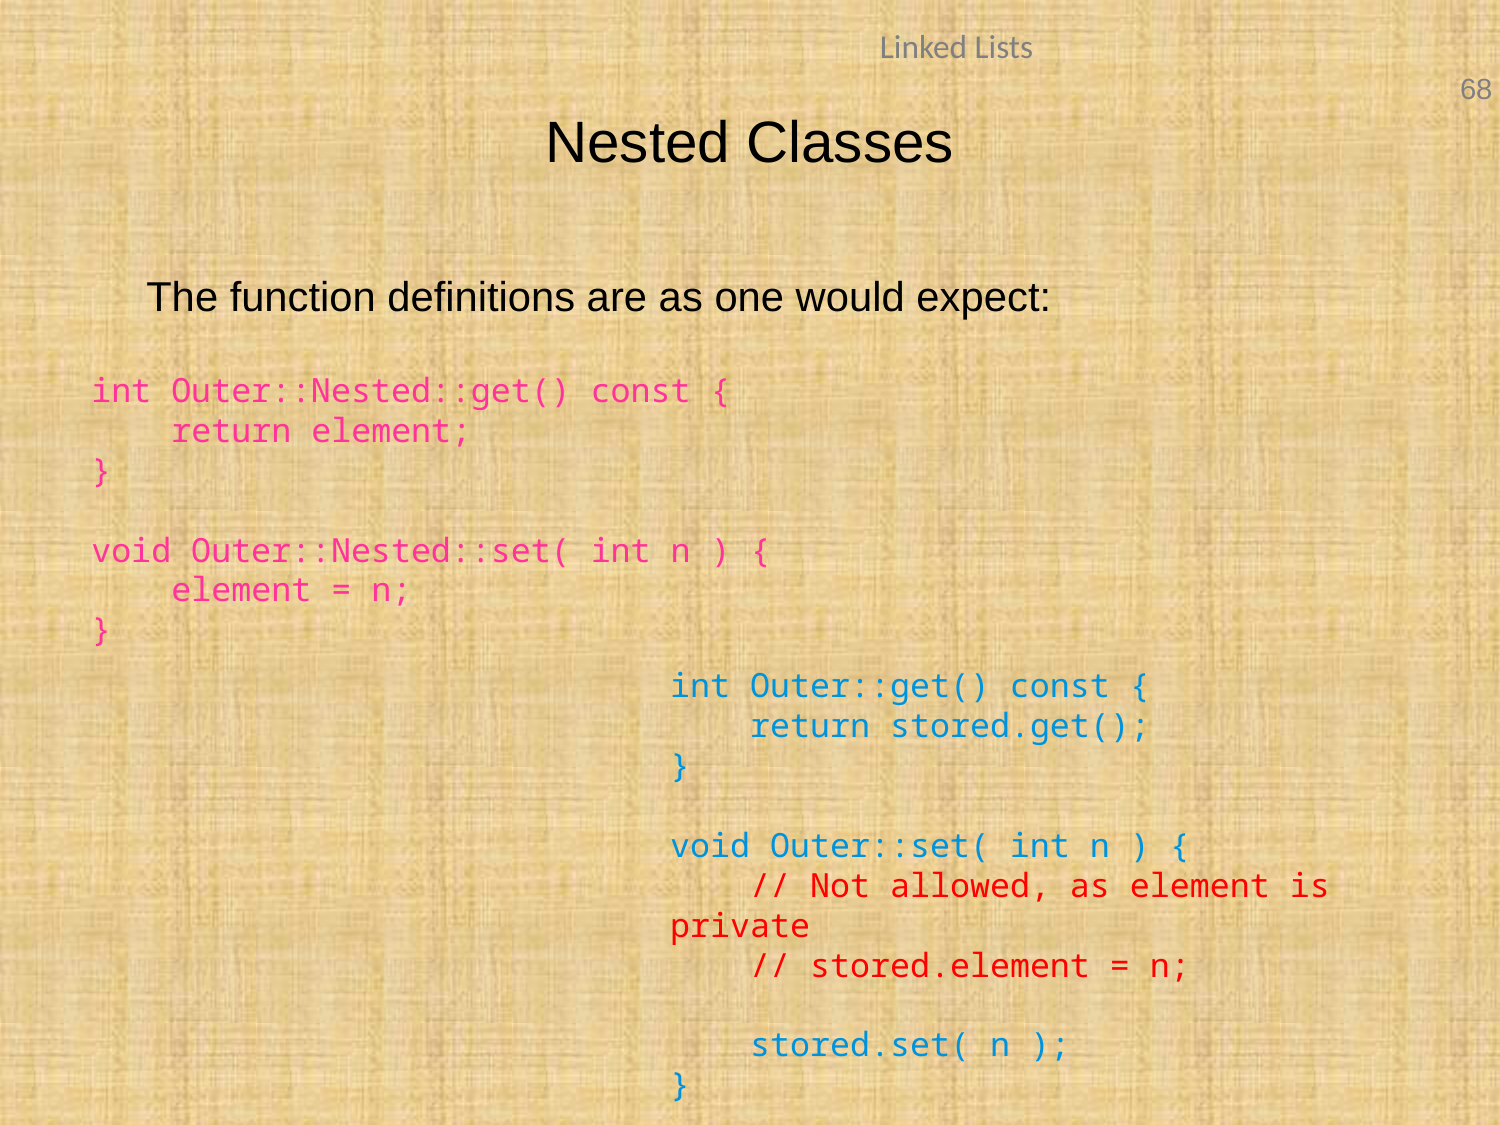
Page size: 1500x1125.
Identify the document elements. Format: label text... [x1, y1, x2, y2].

list The function definitions are as one would expect: [74, 262, 1426, 1006]
title Nested Classes [74, 44, 1426, 233]
picture [0, 0, 1500, 1125]
text_box int Outer::Nested::get() const { return element; } void Outer::Nested::set( int n ) { element = n; } [76, 361, 827, 656]
text_box int Outer::get() const { return stored.get(); } void Outer::set( int n ) { // Not allowed, as element is private // stored.element = n; stored.set( n ); } [655, 656, 1459, 1111]
